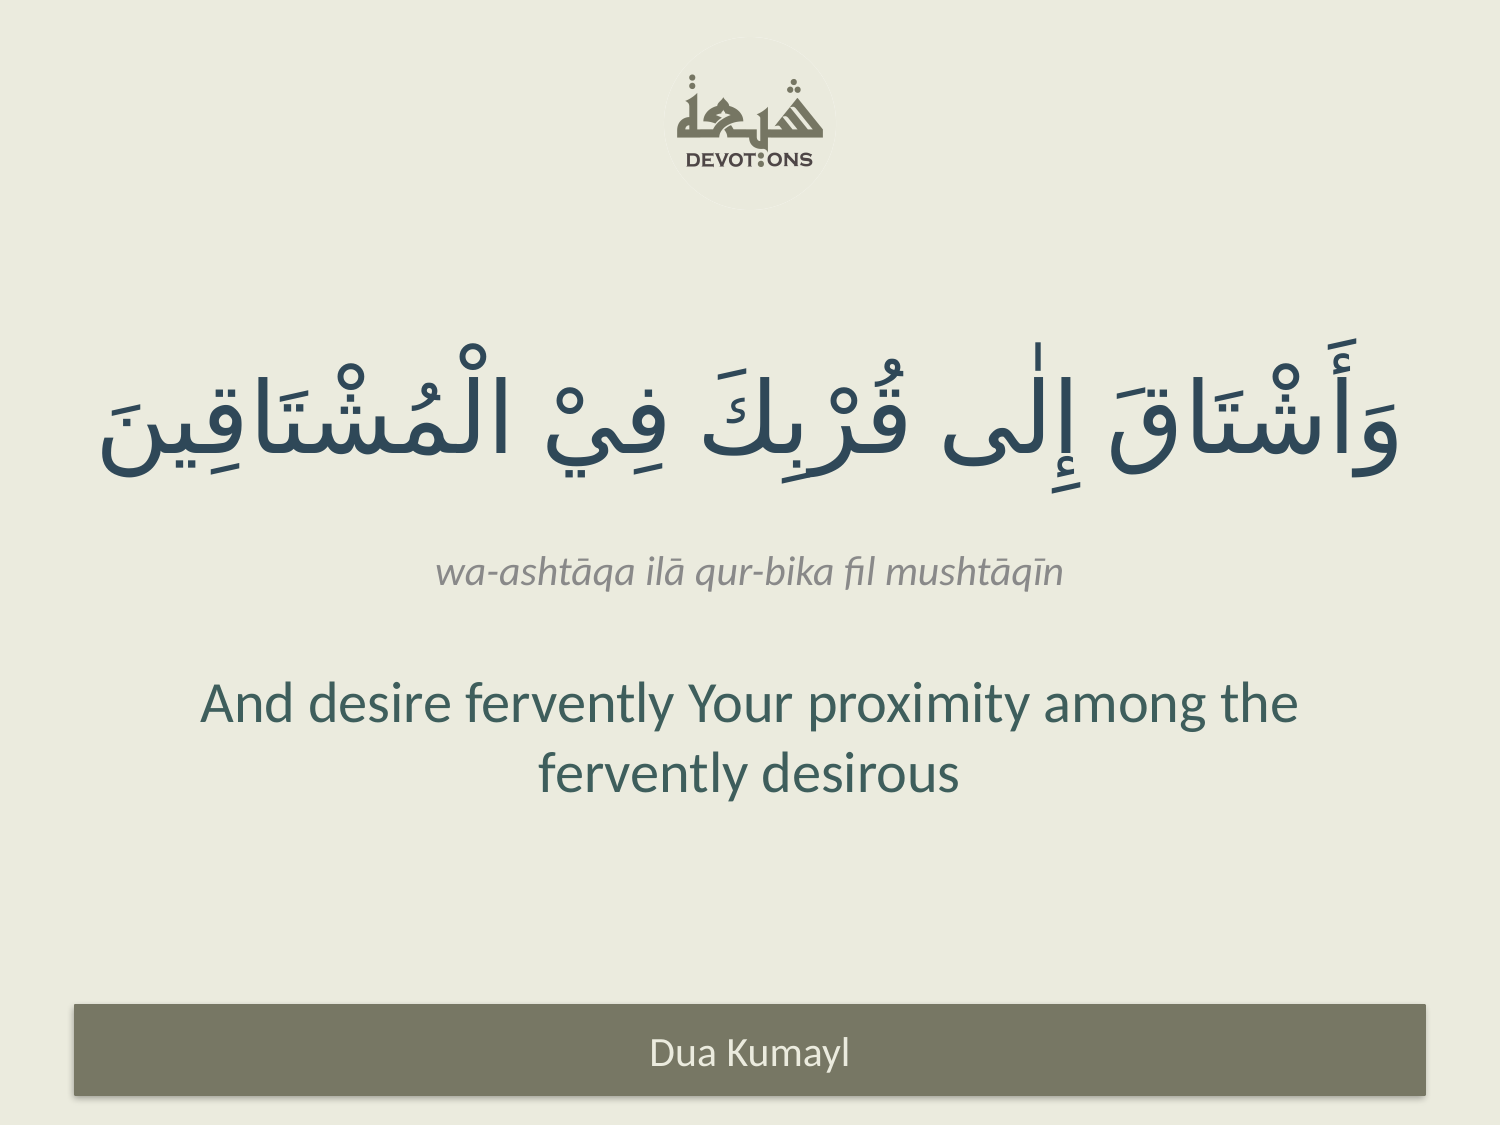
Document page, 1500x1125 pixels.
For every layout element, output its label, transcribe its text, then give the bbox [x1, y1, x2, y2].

text_box Dua Kumayl [634, 1017, 866, 1083]
picture [656, 29, 844, 218]
text_box [74, 1004, 1426, 1096]
text_box وَأَشْتَاقَ إِلٰى قُرْبِكَ فِيْ الْمُشْتَاقِينَ wa-ashtāqa ilā qur-bika fil mushtāqīn And desire fervently Your proximity among the fervently desirous [74, 346, 1425, 811]
